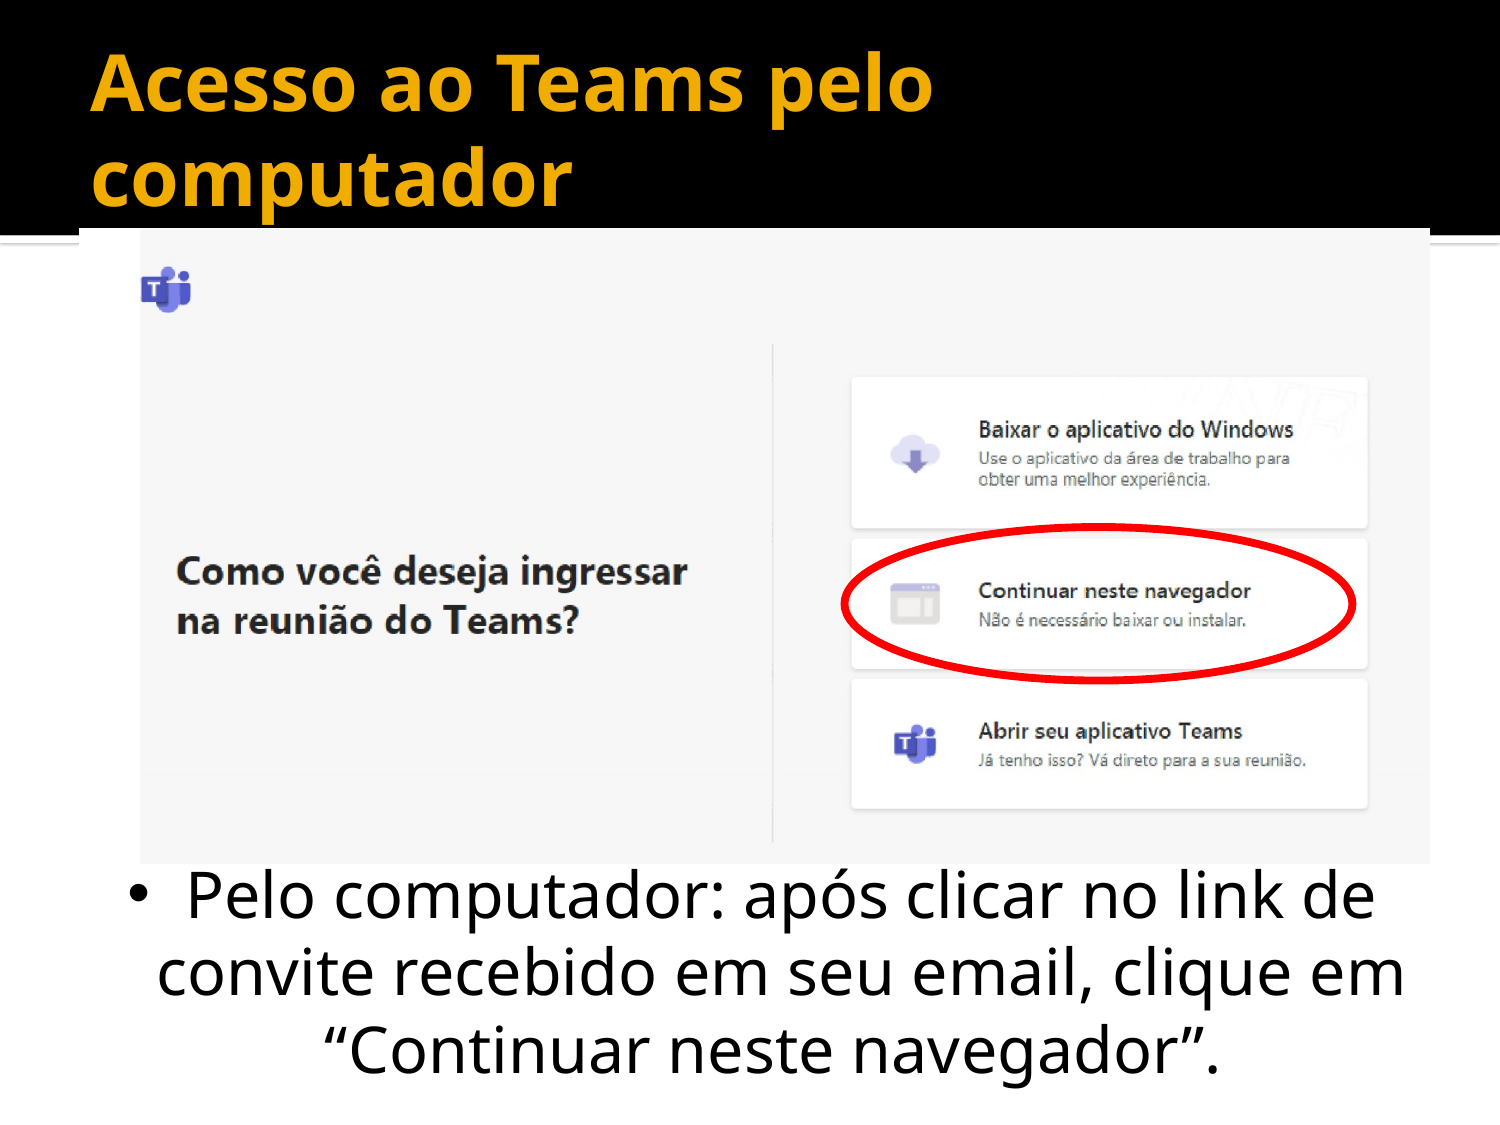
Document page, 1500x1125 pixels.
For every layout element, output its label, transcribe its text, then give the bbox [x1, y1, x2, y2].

text_box Pelo computador: após clicar no link de convite recebido em seu email, clique em “Continuar neste navegador”. [53, 845, 1457, 1094]
title Acesso ao Teams pelo computador [75, 24, 1425, 230]
picture [79, 228, 1430, 864]
